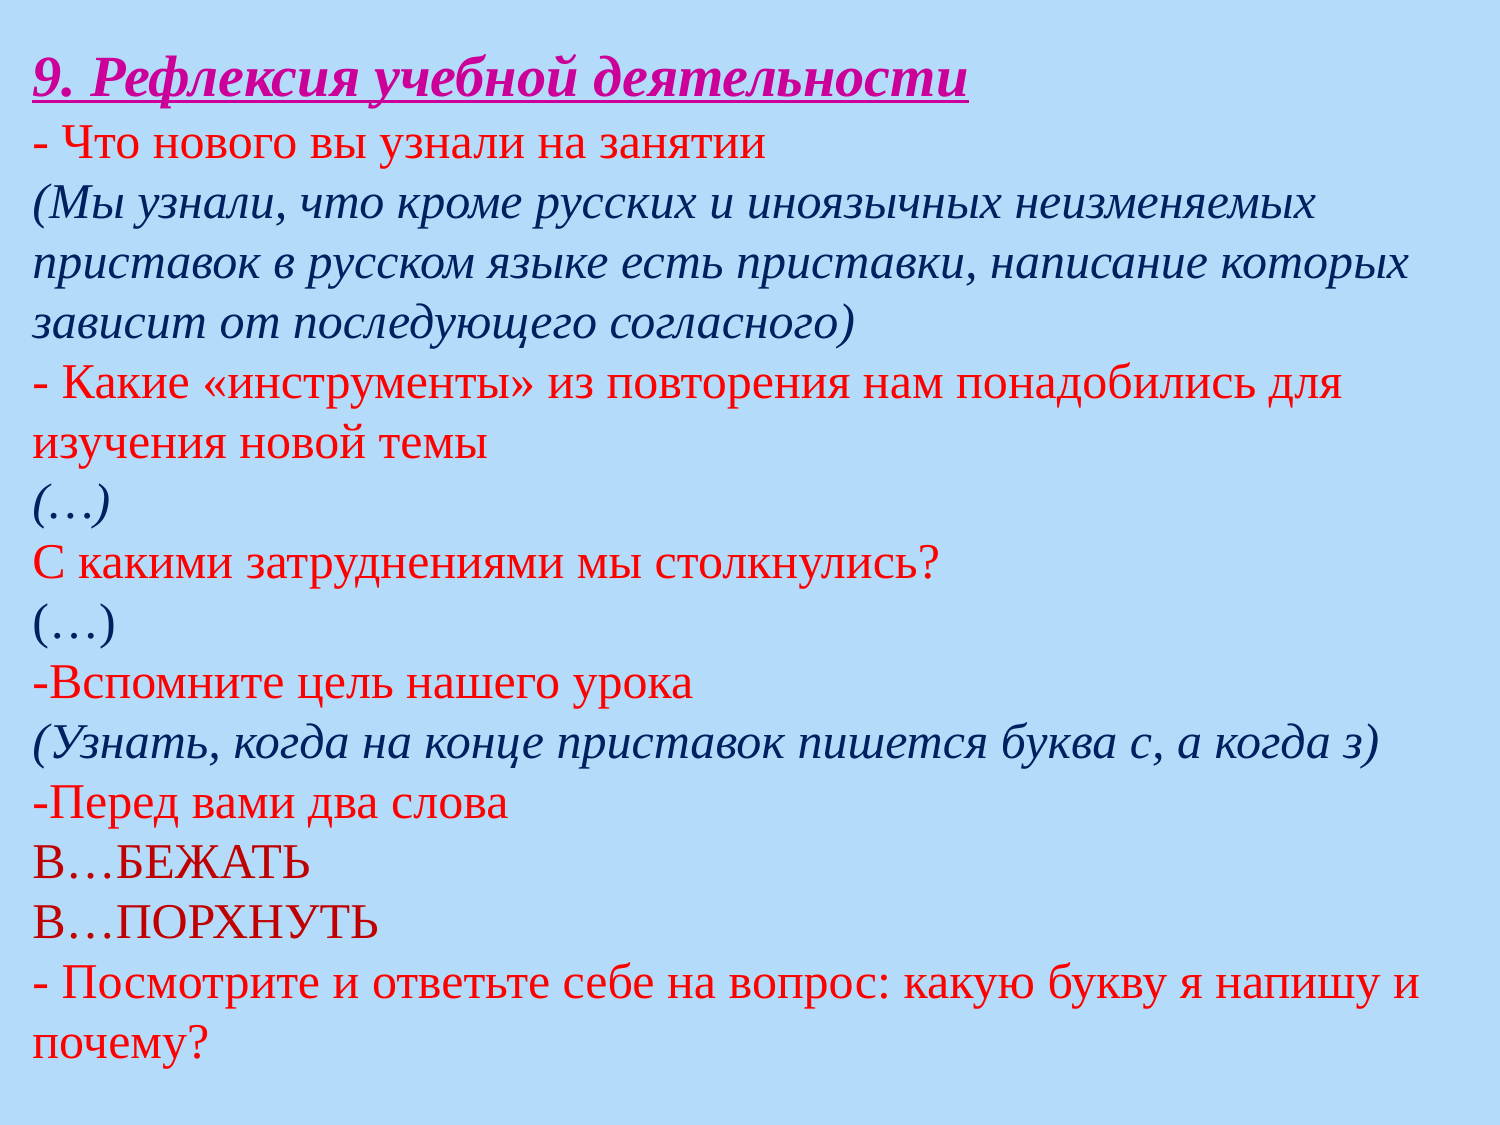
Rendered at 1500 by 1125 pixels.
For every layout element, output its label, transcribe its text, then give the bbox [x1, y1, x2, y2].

text_box 9. Рефлексия учебной деятельности - Что нового вы узнали на занятии (Мы узнали, что кроме русских и иноязычных неизменяемых приставок в русском языке есть приставки, написание которых зависит от последующего согласного) - Какие «инструменты» из повторения нам понадобились для изучения новой темы (…) С какими затруднениями мы столкнулись? (…) -Вспомните цель нашего урока (Узнать, когда на конце приставок пишется буква с, а когда з) -Перед вами два слова В…БЕЖАТЬ В…ПОРХНУТЬ - Посмотрите и ответьте себе на вопрос: какую букву я напишу и почему? [17, 30, 1459, 1076]
